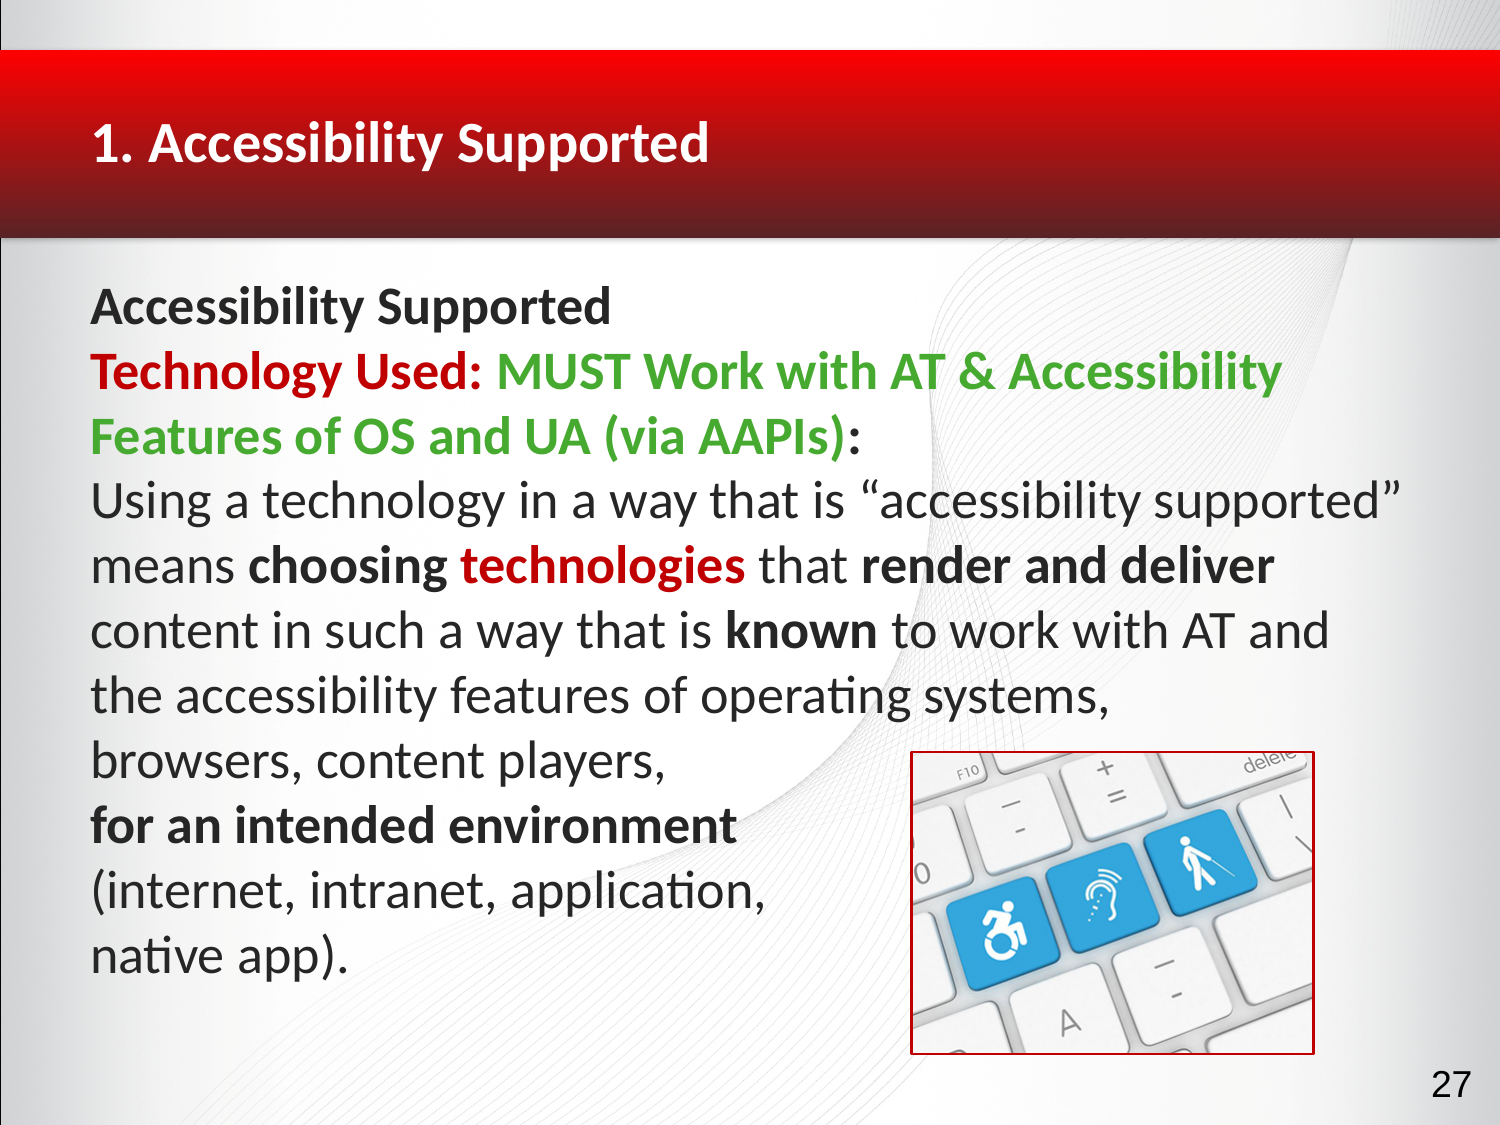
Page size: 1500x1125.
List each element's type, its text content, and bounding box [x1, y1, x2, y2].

picture [0, 0, 1500, 50]
slide_number 27 [1387, 1052, 1488, 1113]
title 1. Accessibility Supported [75, 45, 1425, 233]
picture [0, 238, 1500, 1125]
list Accessibility Supported Technology Used: MUST Work with AT & Accessibility Features of OS and UA (via AAPIs): Using a technology in a way that is “accessibility supported” means choosing technologies that render and deliver content in such a way that is known to work with AT and the accessibility features of operating systems, browsers, content players, for an intended environment (internet, intranet, application, native app). [75, 262, 1425, 1005]
